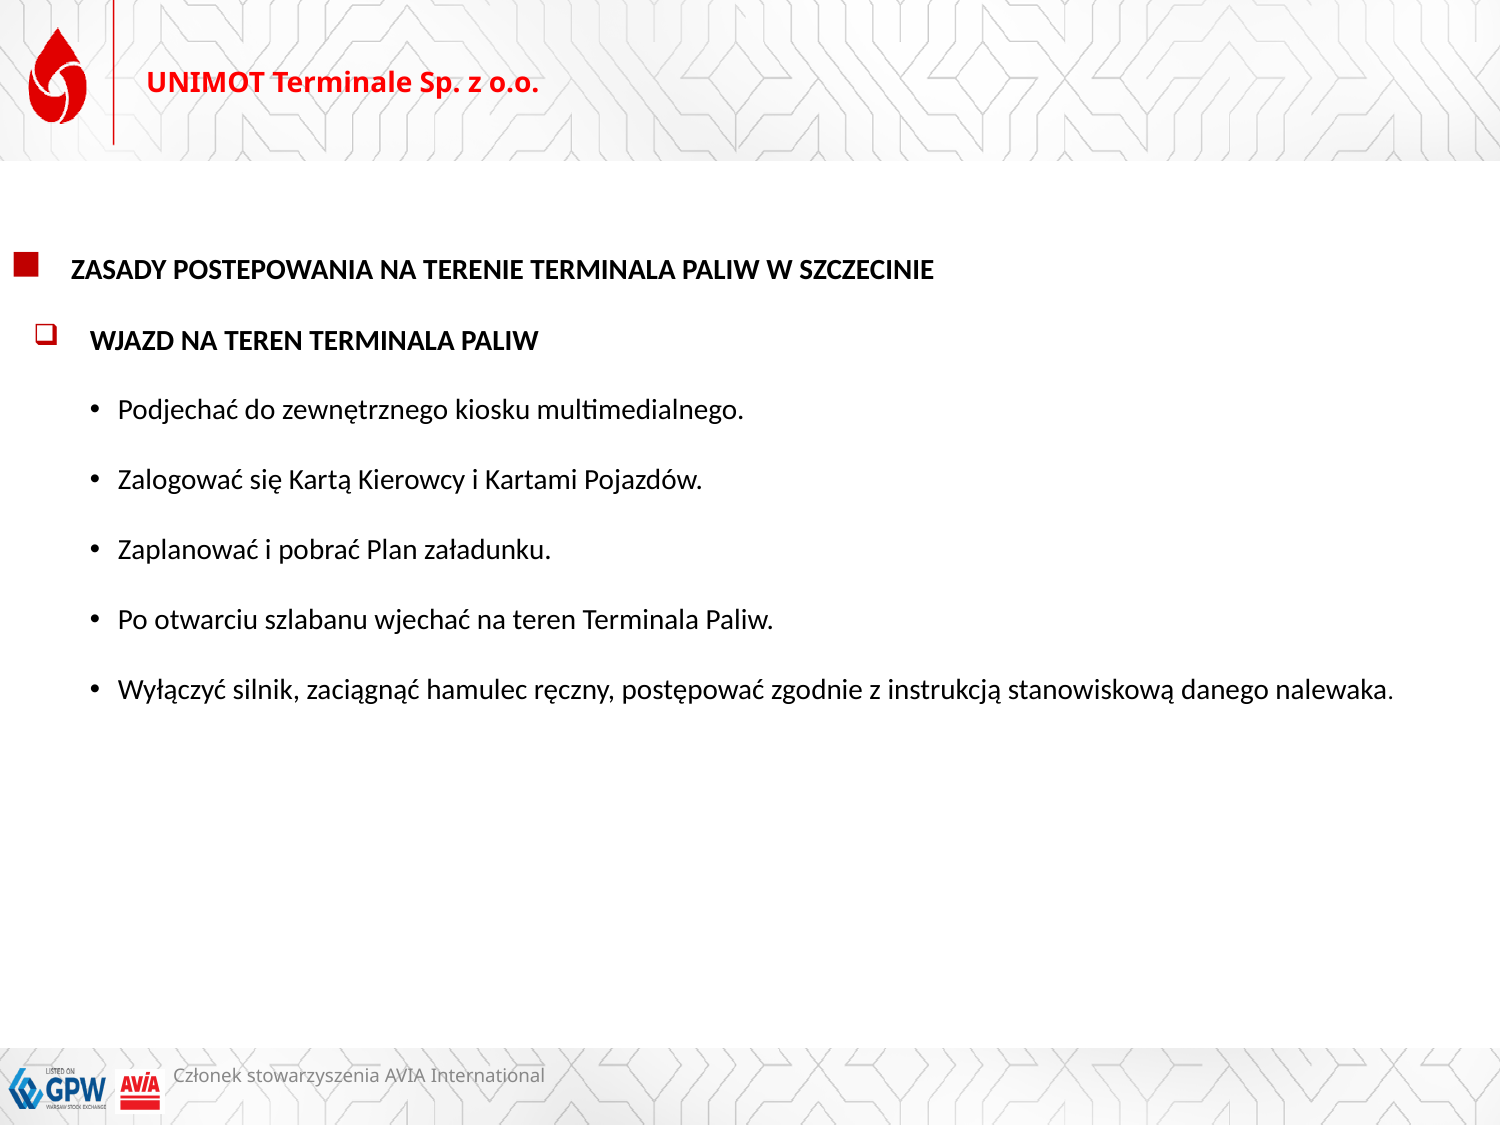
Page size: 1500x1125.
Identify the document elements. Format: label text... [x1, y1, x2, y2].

picture [0, 0, 1500, 243]
text_box ZASADY POSTEPOWANIA NA TERENIE TERMINALA PALIW W SZCZECINIE WJAZD NA TEREN TERMINALA PALIW Podjechać do zewnętrznego kiosku multimedialnego. Zalogować się Kartą Kierowcy i Kartami Pojazdów. Zaplanować i pobrać Plan załadunku. Po otwarciu szlabanu wjechać na teren Terminala Paliw. Wyłączyć silnik, zaciągnąć hamulec ręczny, postępować zgodnie z instrukcją stanowiskową danego nalewaka. [0, 243, 1500, 713]
title UNIMOT Terminale Sp. z o.o. [134, 20, 1429, 146]
picture [0, 713, 1500, 1125]
